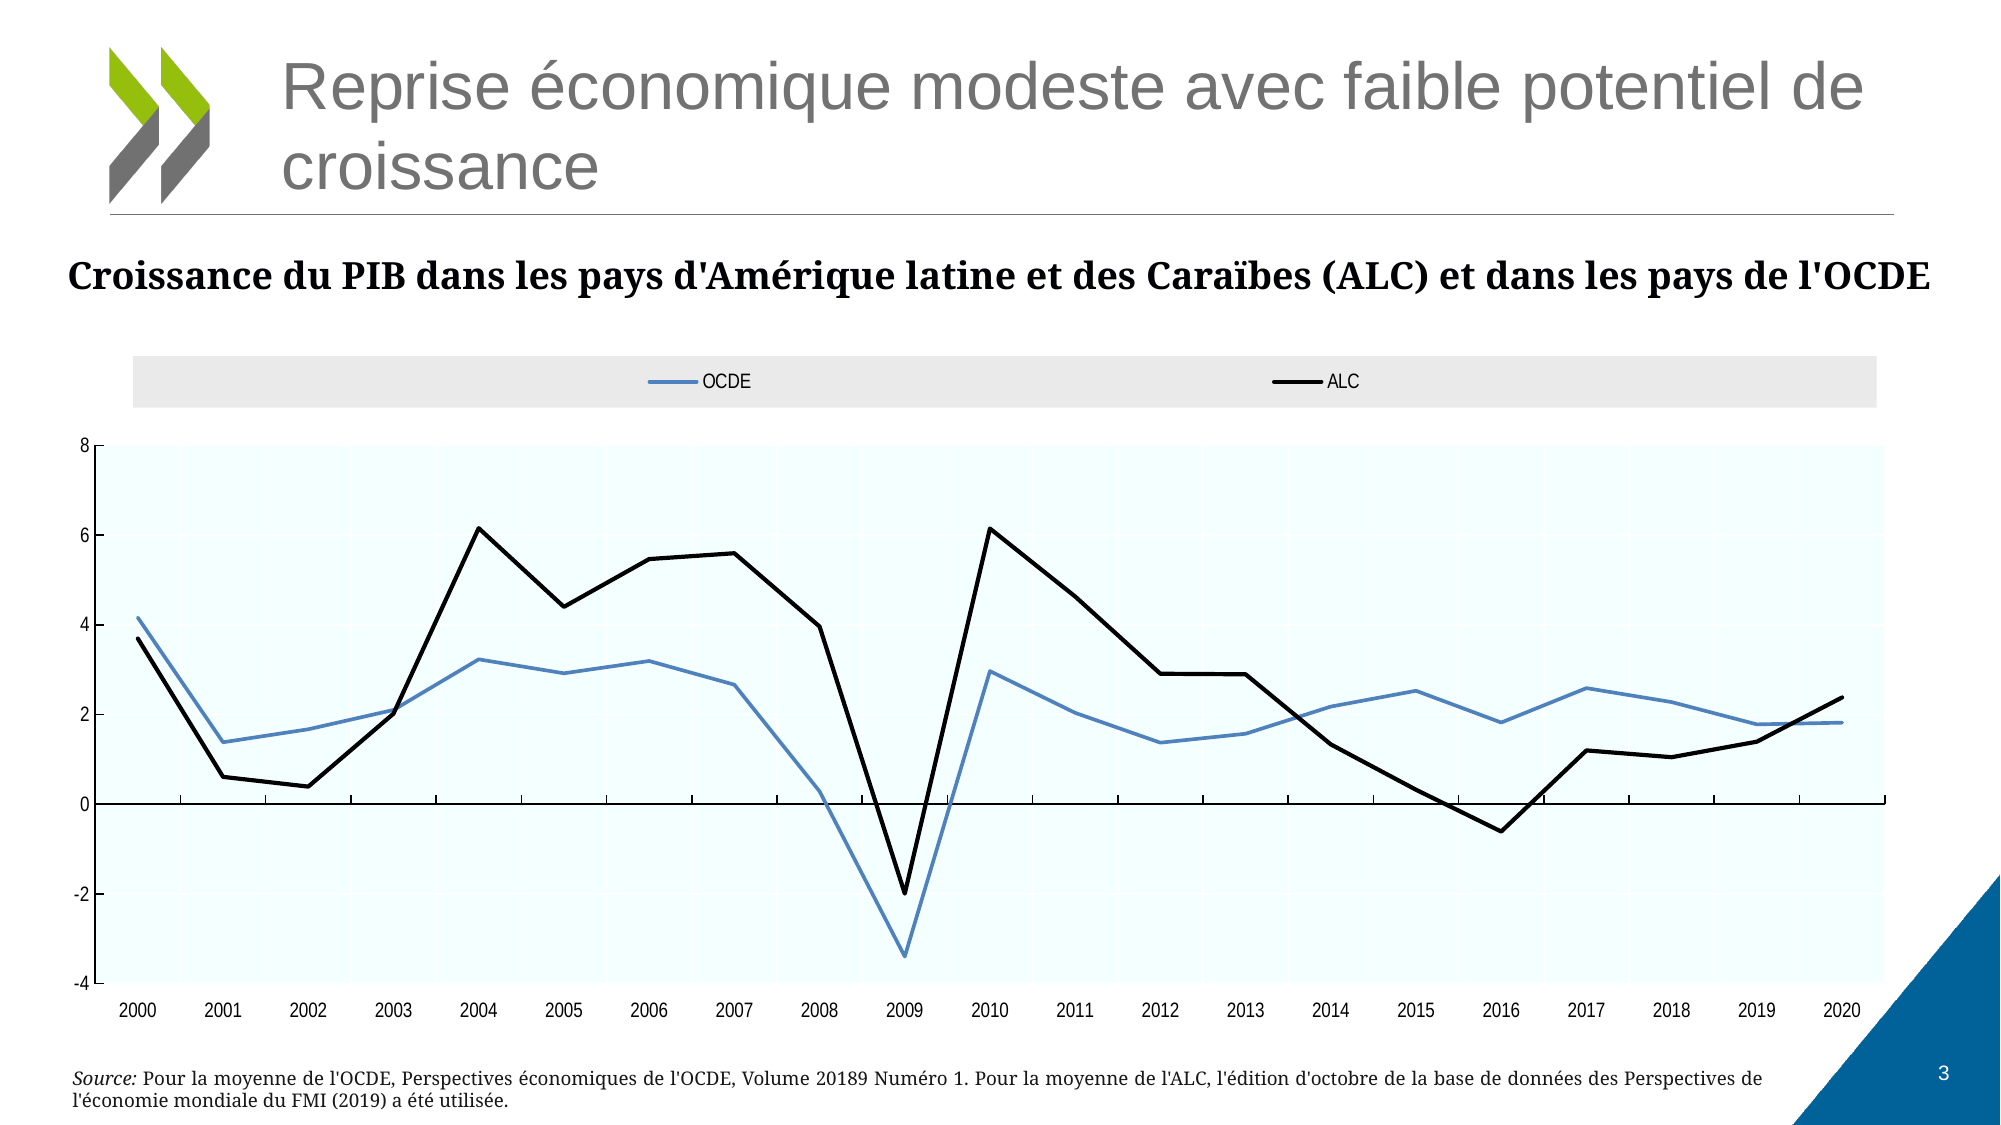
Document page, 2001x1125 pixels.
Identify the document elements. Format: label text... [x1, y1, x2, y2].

text_box Source: Pour la moyenne de l'OCDE, Perspectives économiques de l'OCDE, Volume 20189 Numéro 1. Pour la moyenne de l'ALC, l'édition d'octobre de la base de données des Perspectives de l'économie mondiale du FMI (2019) a été utilisée. [57, 1059, 1777, 1119]
slide_number 3 [1889, 1051, 1965, 1092]
list Croissance du PIB dans les pays d'Amérique latine et des Caraïbes (ALC) et dans les pays de l'OCDE [0, 244, 2000, 898]
picture [1792, 898, 2000, 1125]
chart [57, 342, 1890, 1030]
title Reprise économique modeste avec faible potentiel de croissance [266, 38, 1889, 207]
